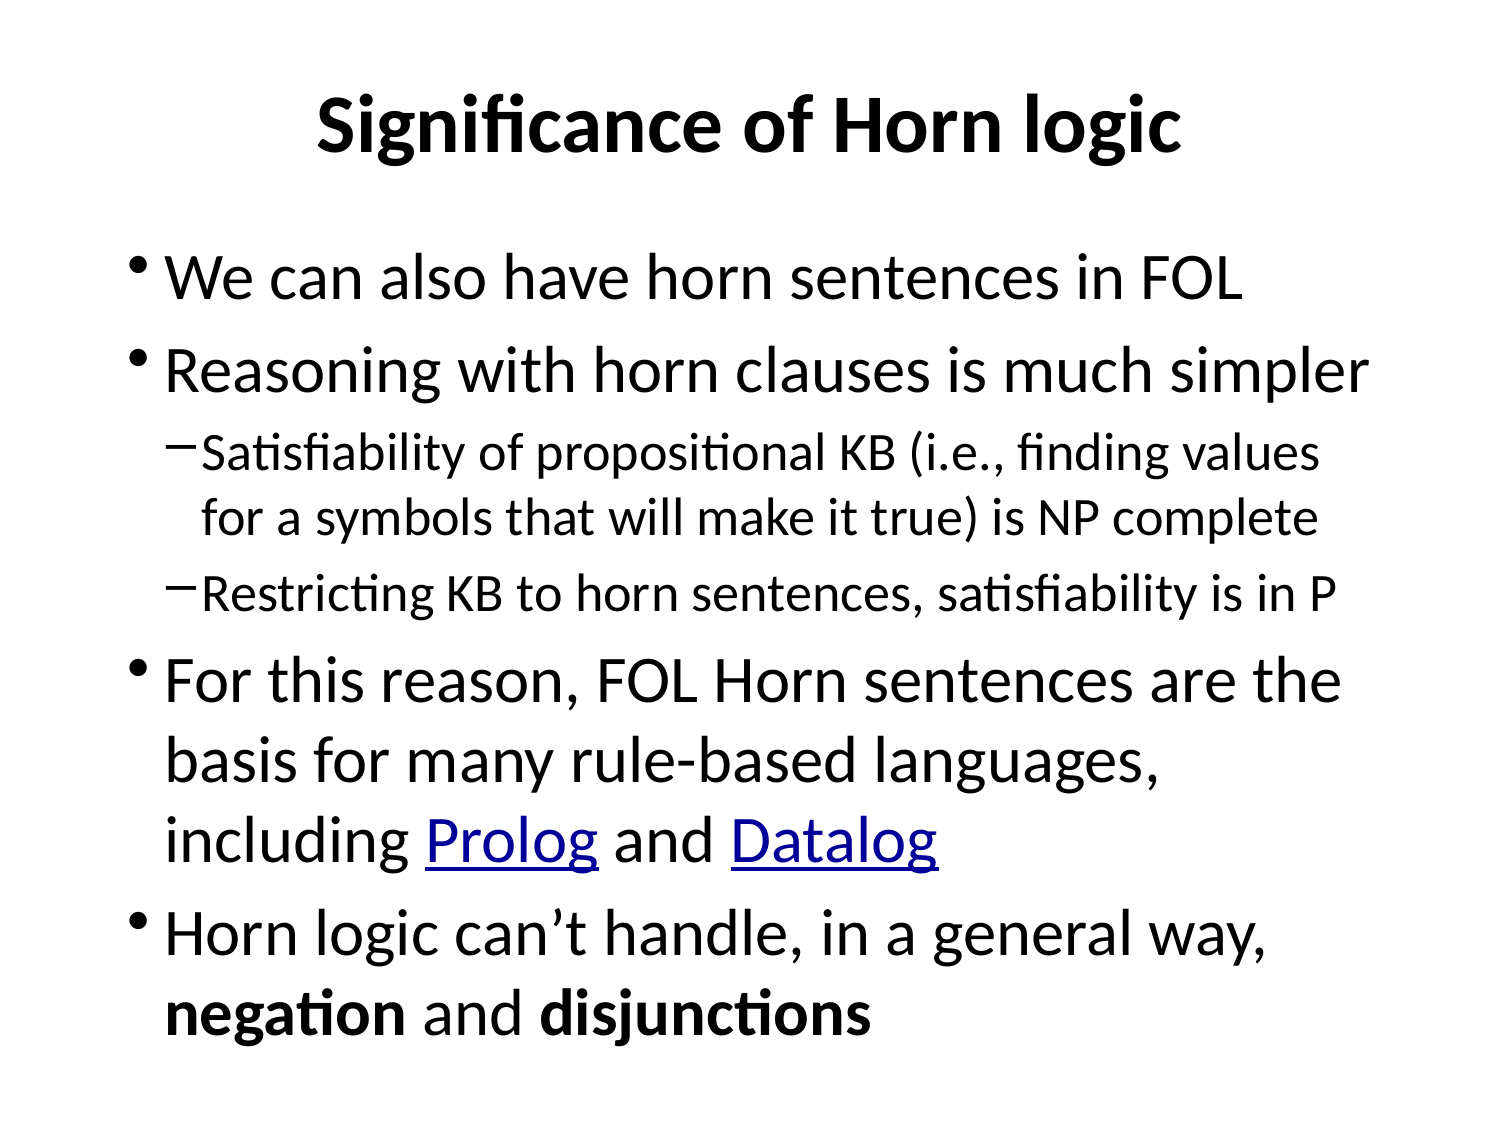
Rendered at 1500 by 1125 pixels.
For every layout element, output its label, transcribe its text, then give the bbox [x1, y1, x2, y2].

title Significance of Horn logic [112, 24, 1388, 213]
list We can also have horn sentences in FOL Reasoning with horn clauses is much simpler Satisfiability of propositional KB (i.e., finding values for a symbols that will make it true) is NP complete Restricting KB to horn sentences, satisfiability is in P For this reason, FOL Horn sentences are the basis for many rule-based languages, including Prolog and Datalog Horn logic can’t handle, in a general way, negation and disjunctions [112, 224, 1413, 1050]
